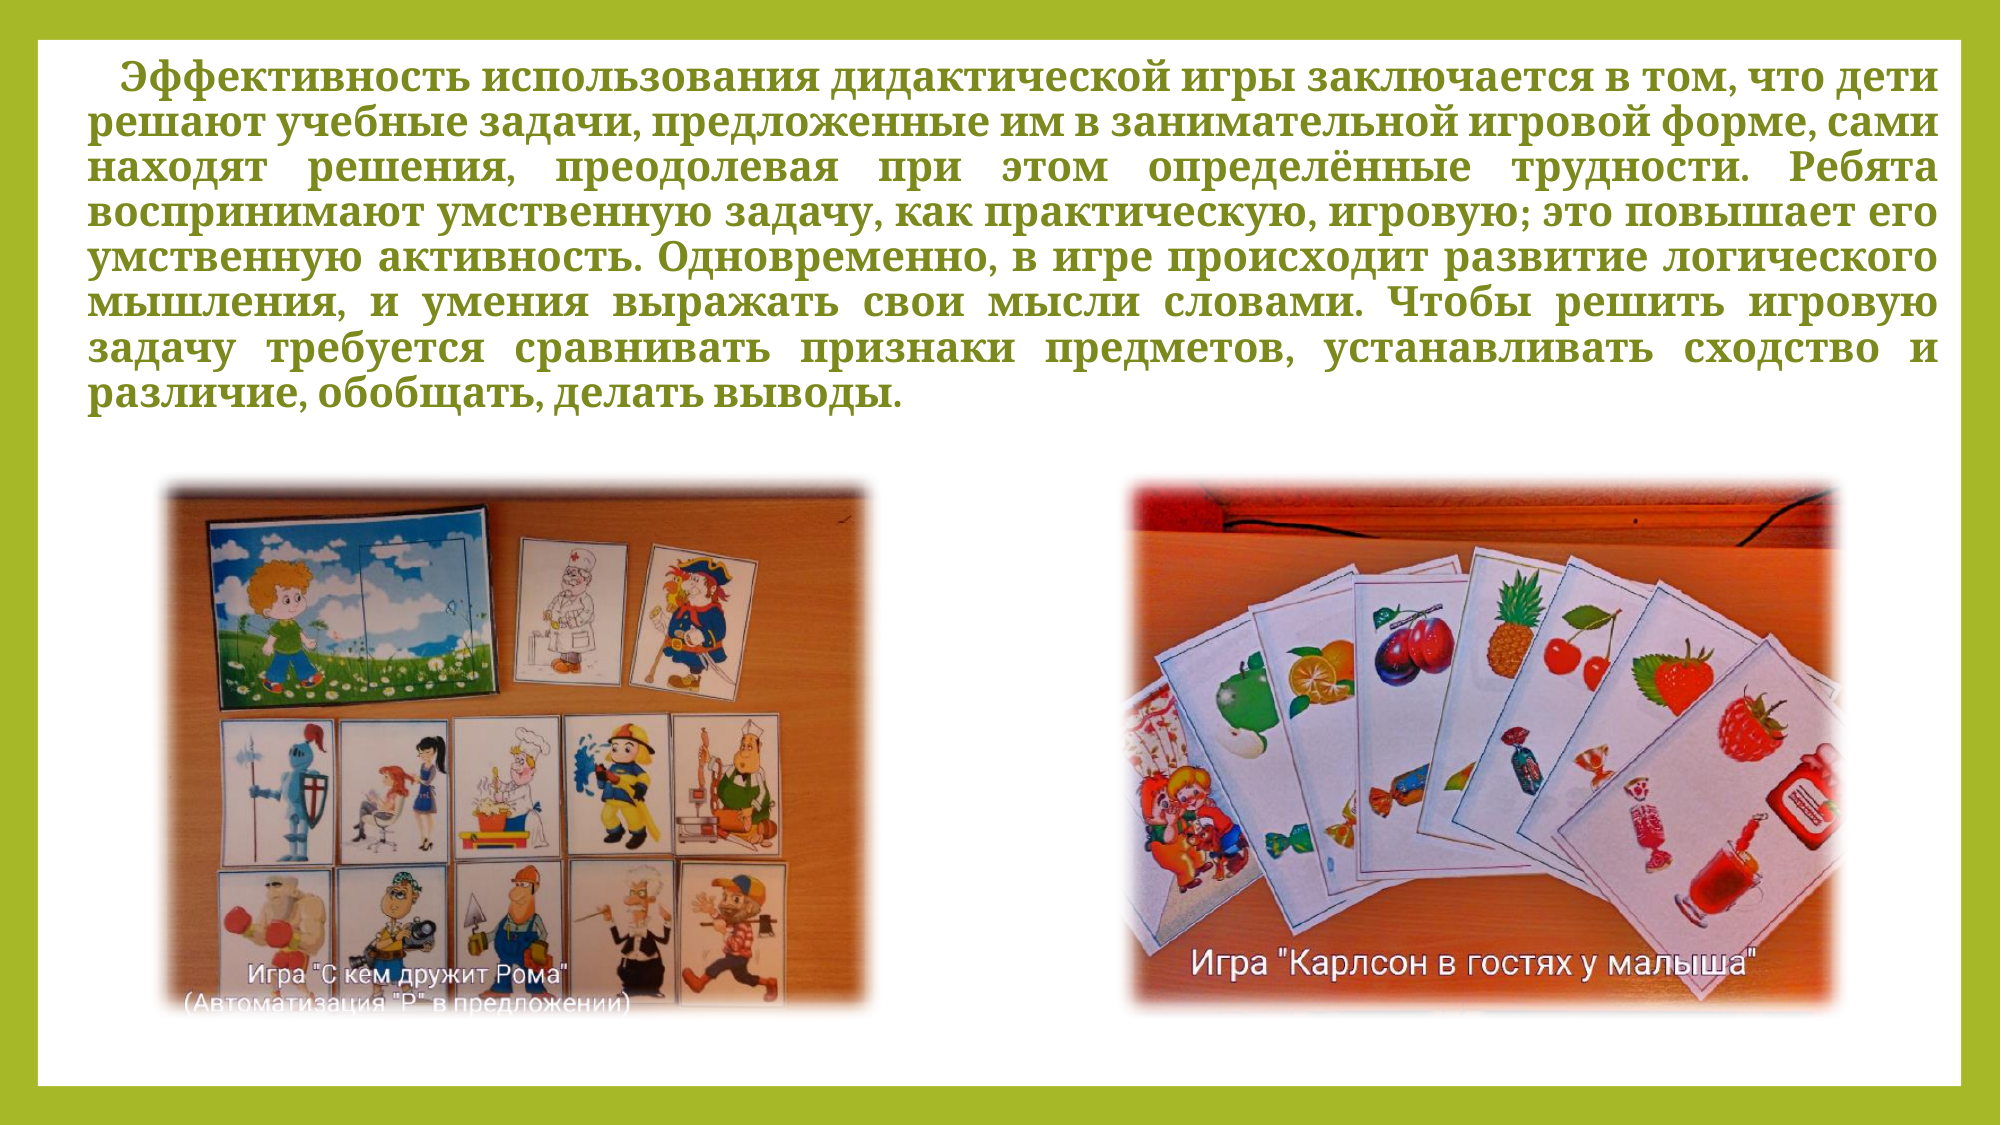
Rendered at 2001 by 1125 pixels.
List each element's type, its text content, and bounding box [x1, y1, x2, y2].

picture [149, 470, 882, 1020]
list Эффективность использования дидактической игры заключается в том, что дети решают учебные задачи, предложенные им в занимательной игровой форме, сами находят решения, преодолевая при этом определённые трудности. Ребята воспринимают умственную задачу, как практическую, игровую; это повышает его умственную активность. Одновременно, в игре происходит развитие логического мышления, и умения выражать свои мысли словами. Чтобы решить игровую задачу требуется сравнивать признаки предметов, устанавливать сходство и различие, обобщать, делать выводы. [64, 48, 1954, 956]
picture [1116, 470, 1849, 1020]
